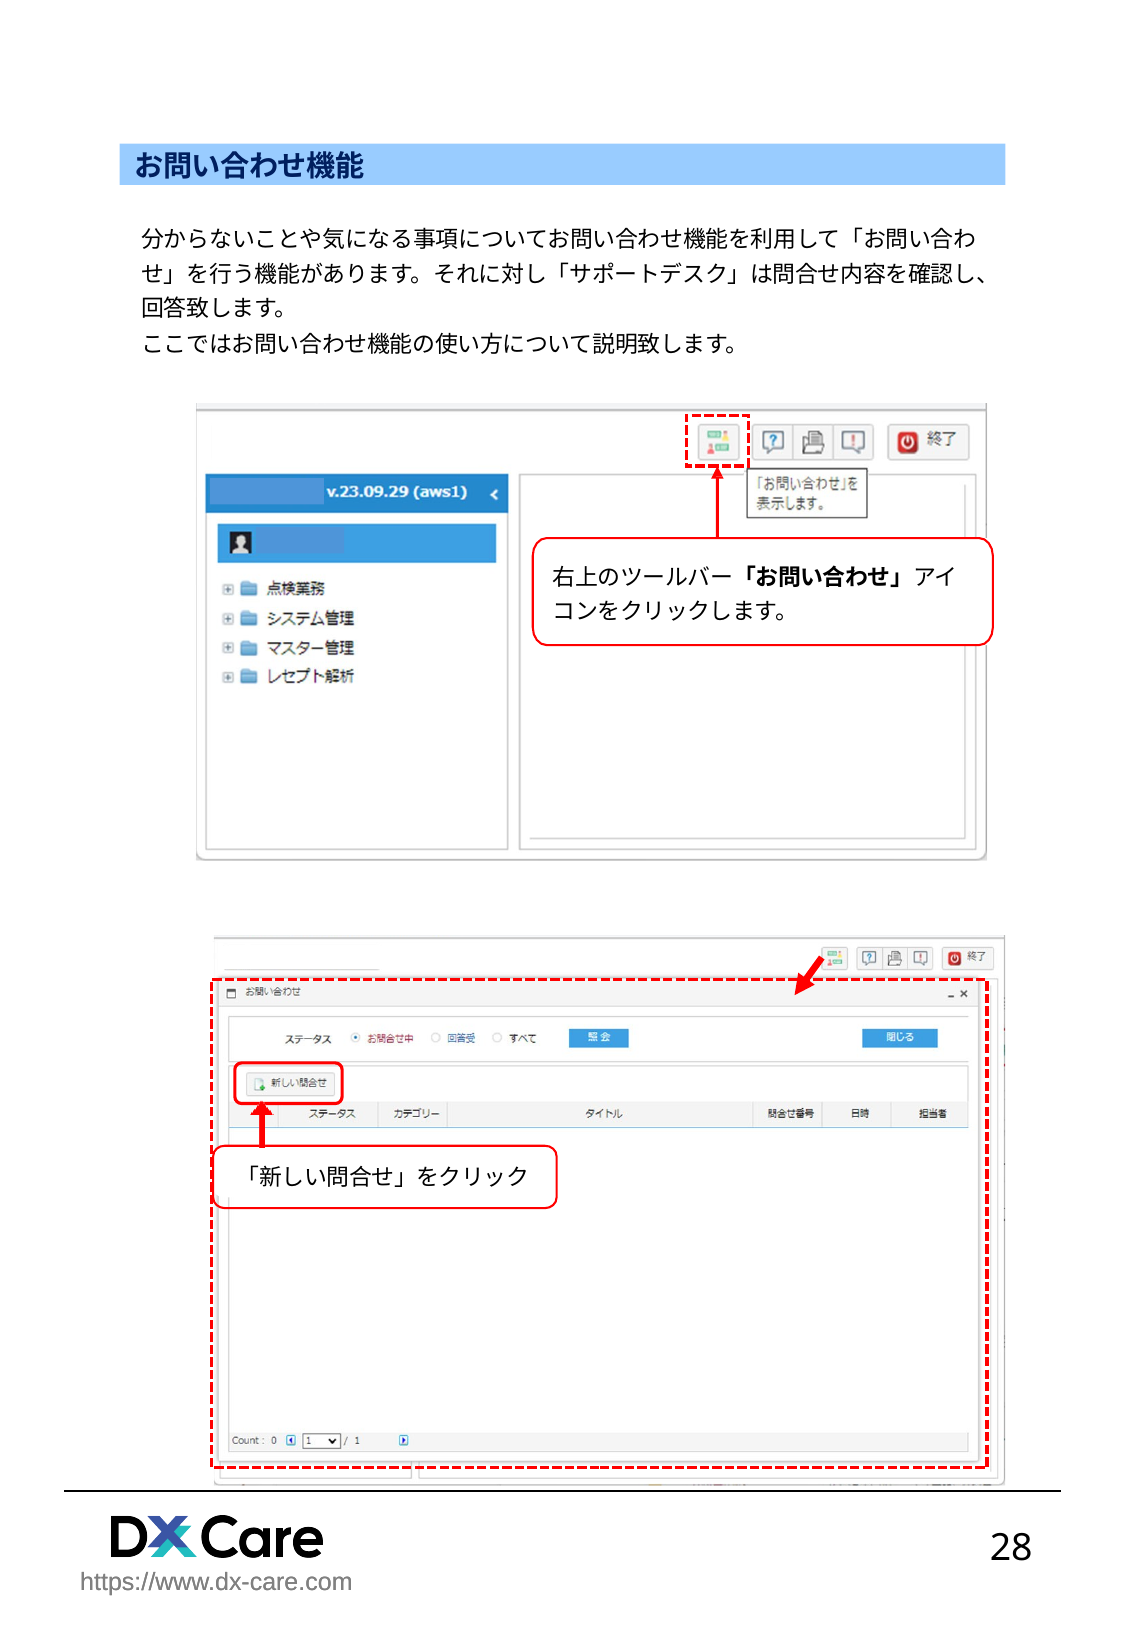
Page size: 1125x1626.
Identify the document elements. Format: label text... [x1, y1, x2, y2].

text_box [710, 463, 869, 538]
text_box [793, 956, 823, 996]
picture [111, 1515, 323, 1558]
picture [249, 1100, 275, 1148]
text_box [193, 402, 1010, 861]
text_box お問い合わせ機能 [118, 142, 1007, 186]
text_box 分からないことや気になる事項についてお問い合わせ機能を利用して「お問い合わせ」を行う機能があります。それに対し「サポートデスク」は問合せ内容を確認し、回答致します。 ここではお問い合わせ機能の使い方について説明致します。 [139, 216, 977, 358]
slide_number 171 [794, 1515, 1048, 1602]
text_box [211, 934, 1006, 1487]
